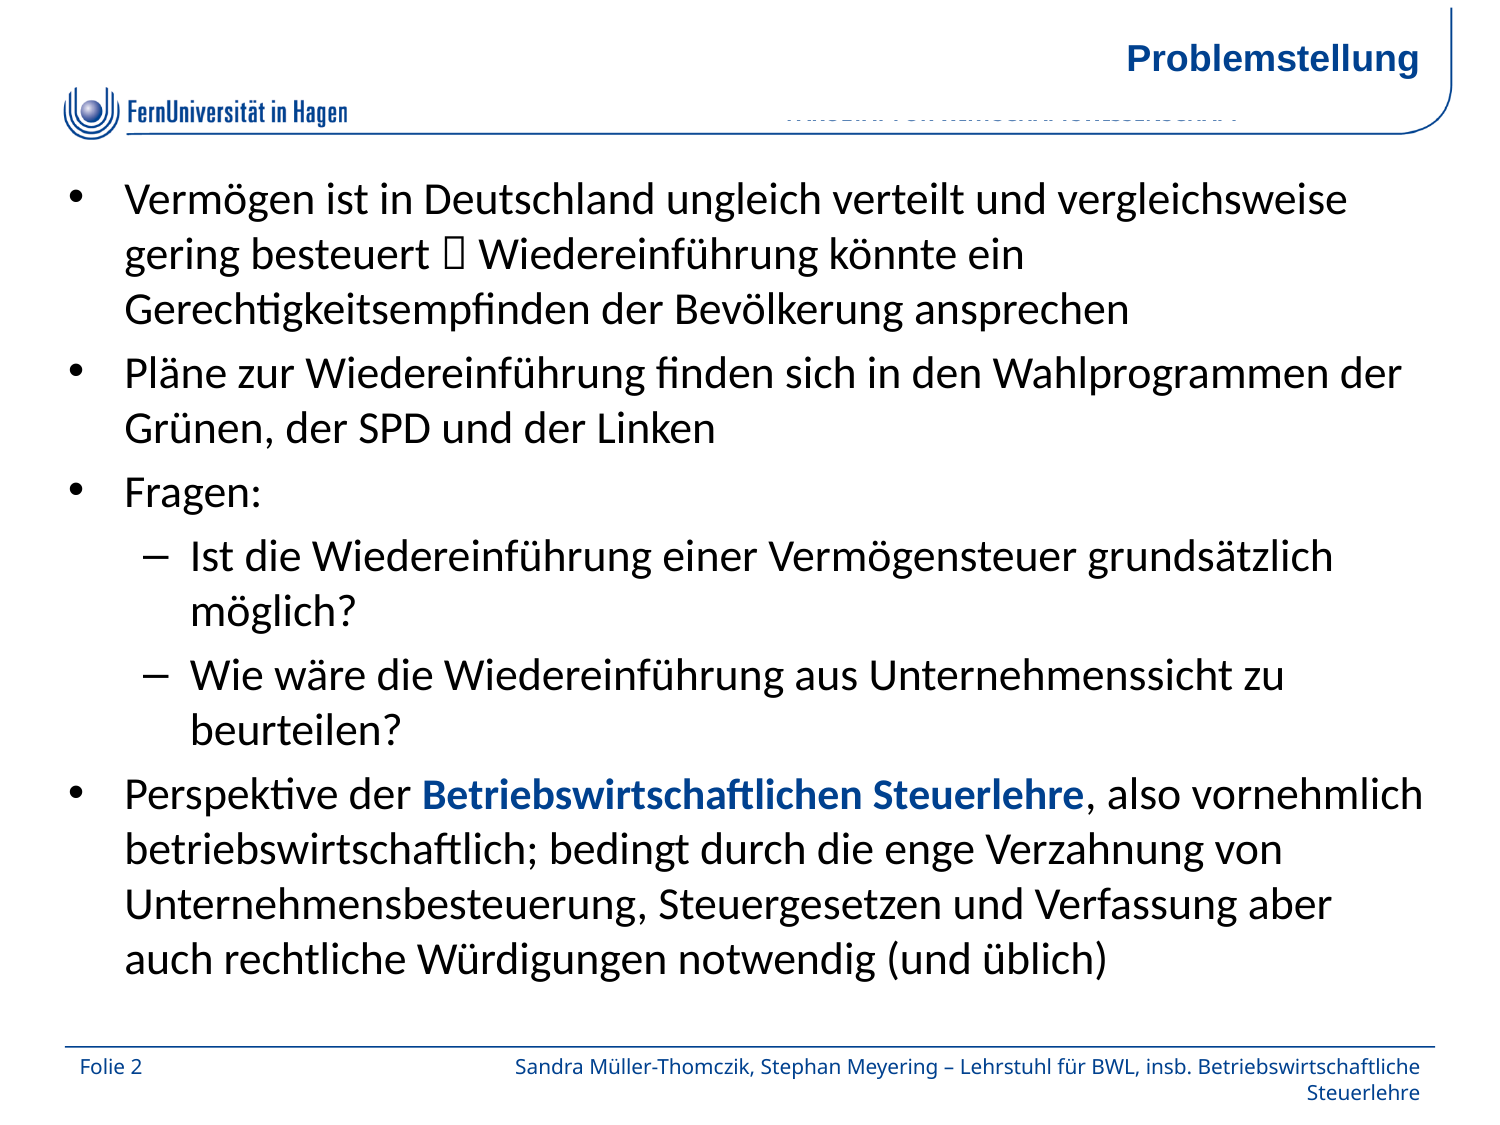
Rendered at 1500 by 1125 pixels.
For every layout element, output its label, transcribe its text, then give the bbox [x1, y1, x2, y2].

picture [0, 7, 1500, 160]
list Vermögen ist in Deutschland ungleich verteilt und vergleichsweise gering besteuert  Wiedereinführung könnte ein Gerechtigkeitsempfinden der Bevölkerung ansprechen Pläne zur Wiedereinführung finden sich in den Wahlprogrammen der Grünen, der SPD und der Linken Fragen: Ist die Wiedereinführung einer Vermögensteuer grundsätzlich möglich? Wie wäre die Wiedereinführung aus Unternehmenssicht zu beurteilen? Perspektive der Betriebswirtschaftlichen Steuerlehre, also vornehmlich betriebswirtschaftlich; bedingt durch die enge Verzahnung von Unternehmensbesteuerung, Steuergesetzen und Verfassung aber auch rechtliche Würdigungen notwendig (und üblich) [52, 160, 1448, 1037]
text_box [81, 0, 1419, 91]
text_box Problemstellung [749, 26, 1436, 121]
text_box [343, 514, 1157, 696]
